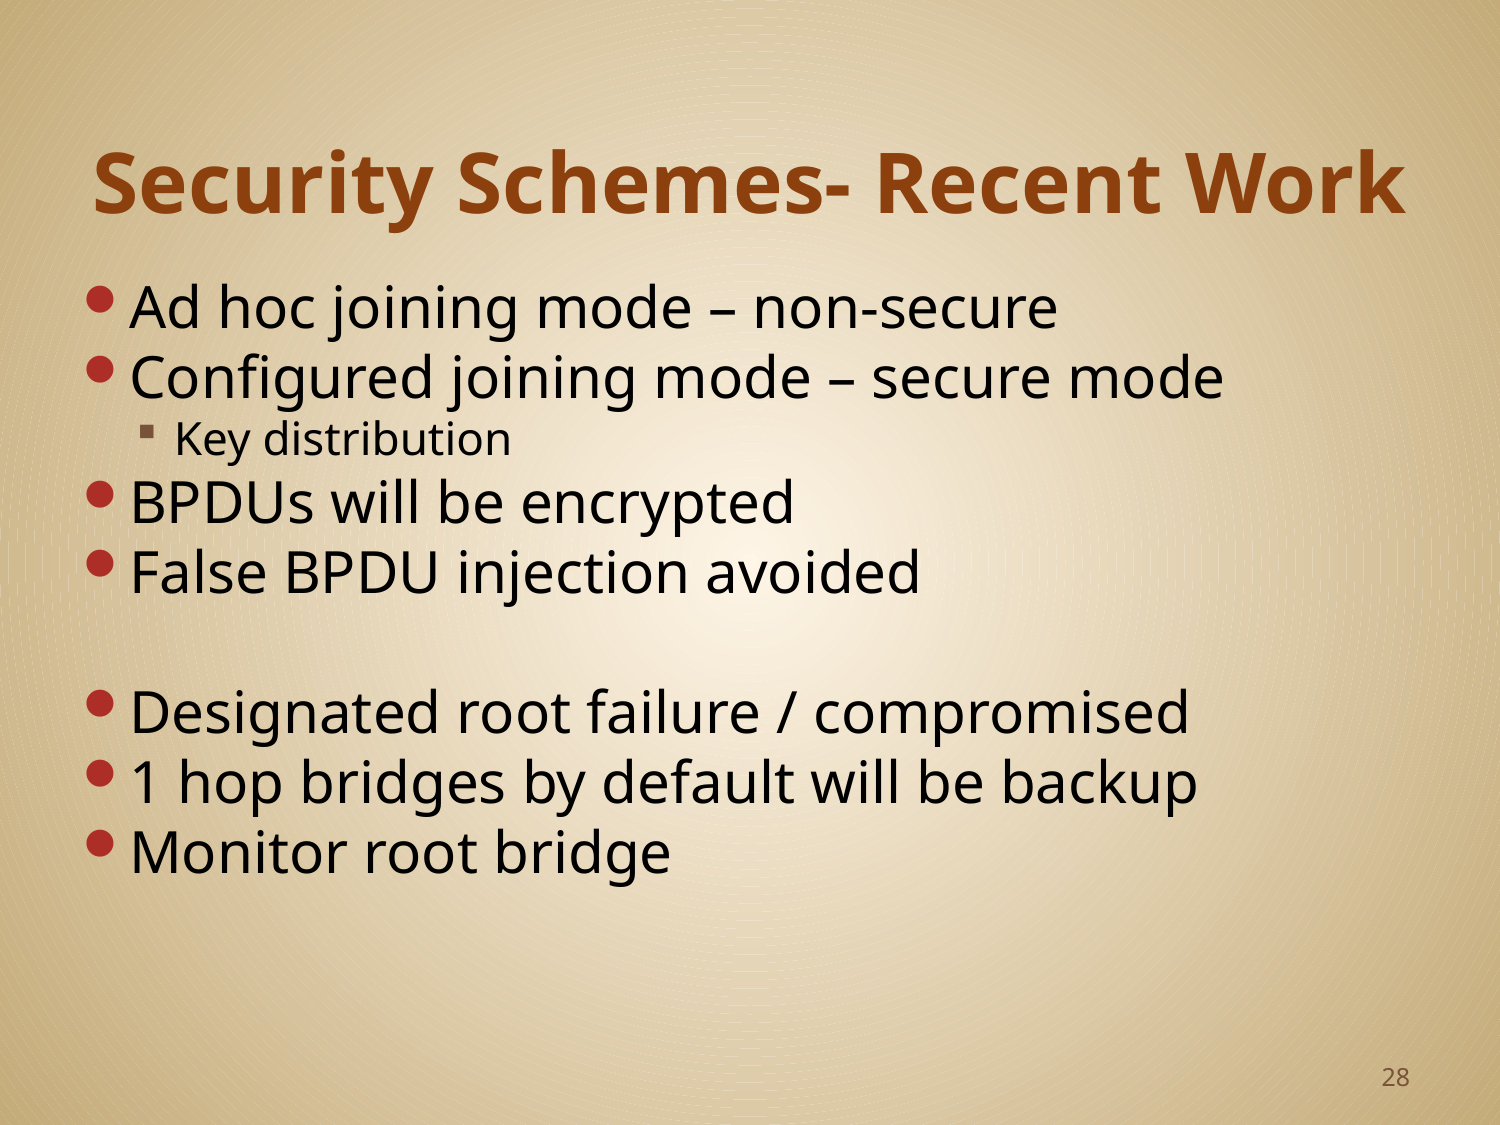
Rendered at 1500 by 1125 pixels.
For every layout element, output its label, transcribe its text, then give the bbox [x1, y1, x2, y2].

slide_number 28 [1074, 1024, 1425, 1103]
list Ad hoc joining mode – non-secure Configured joining mode – secure mode Key distribution BPDUs will be encrypted False BPDU injection avoided Designated root failure / compromised 1 hop bridges by default will be backup Monitor root bridge [75, 262, 1425, 1005]
title Security Schemes- Recent Work [75, 50, 1425, 238]
